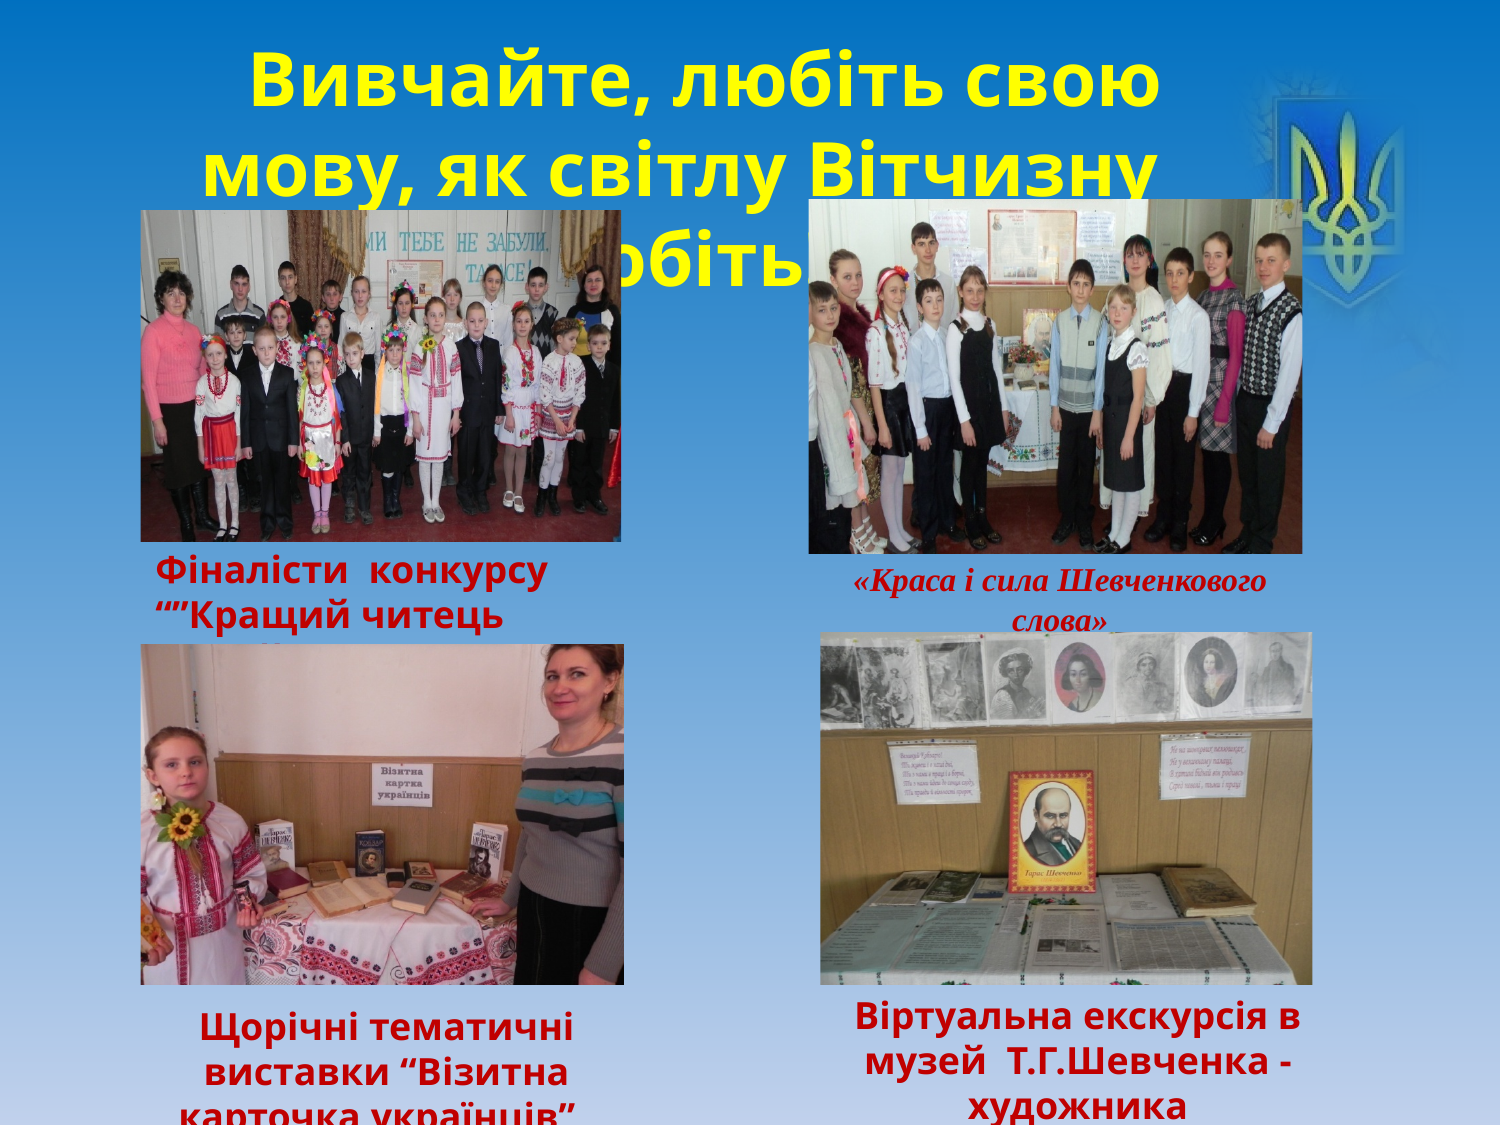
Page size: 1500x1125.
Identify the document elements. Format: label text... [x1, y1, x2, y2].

text_box Віртуальна екскурсія в музей Т.Г.Шевченка - художника [831, 984, 1325, 1125]
picture [808, 0, 1500, 554]
picture [0, 0, 625, 1102]
text_box «Краса і сила Шевченкового слова» [820, 561, 1301, 631]
text_box Щорічні тематичні виставки “Візитна карточка українців” [140, 996, 633, 1125]
picture [820, 632, 1313, 985]
text_box Фіналісти конкурсу “”Кращий читець поезій Т.Г. Шевченка [191, 538, 633, 689]
list Вивчайте, любіть свою мову, як світлу Вітчизну любіть! [191, 23, 1143, 235]
